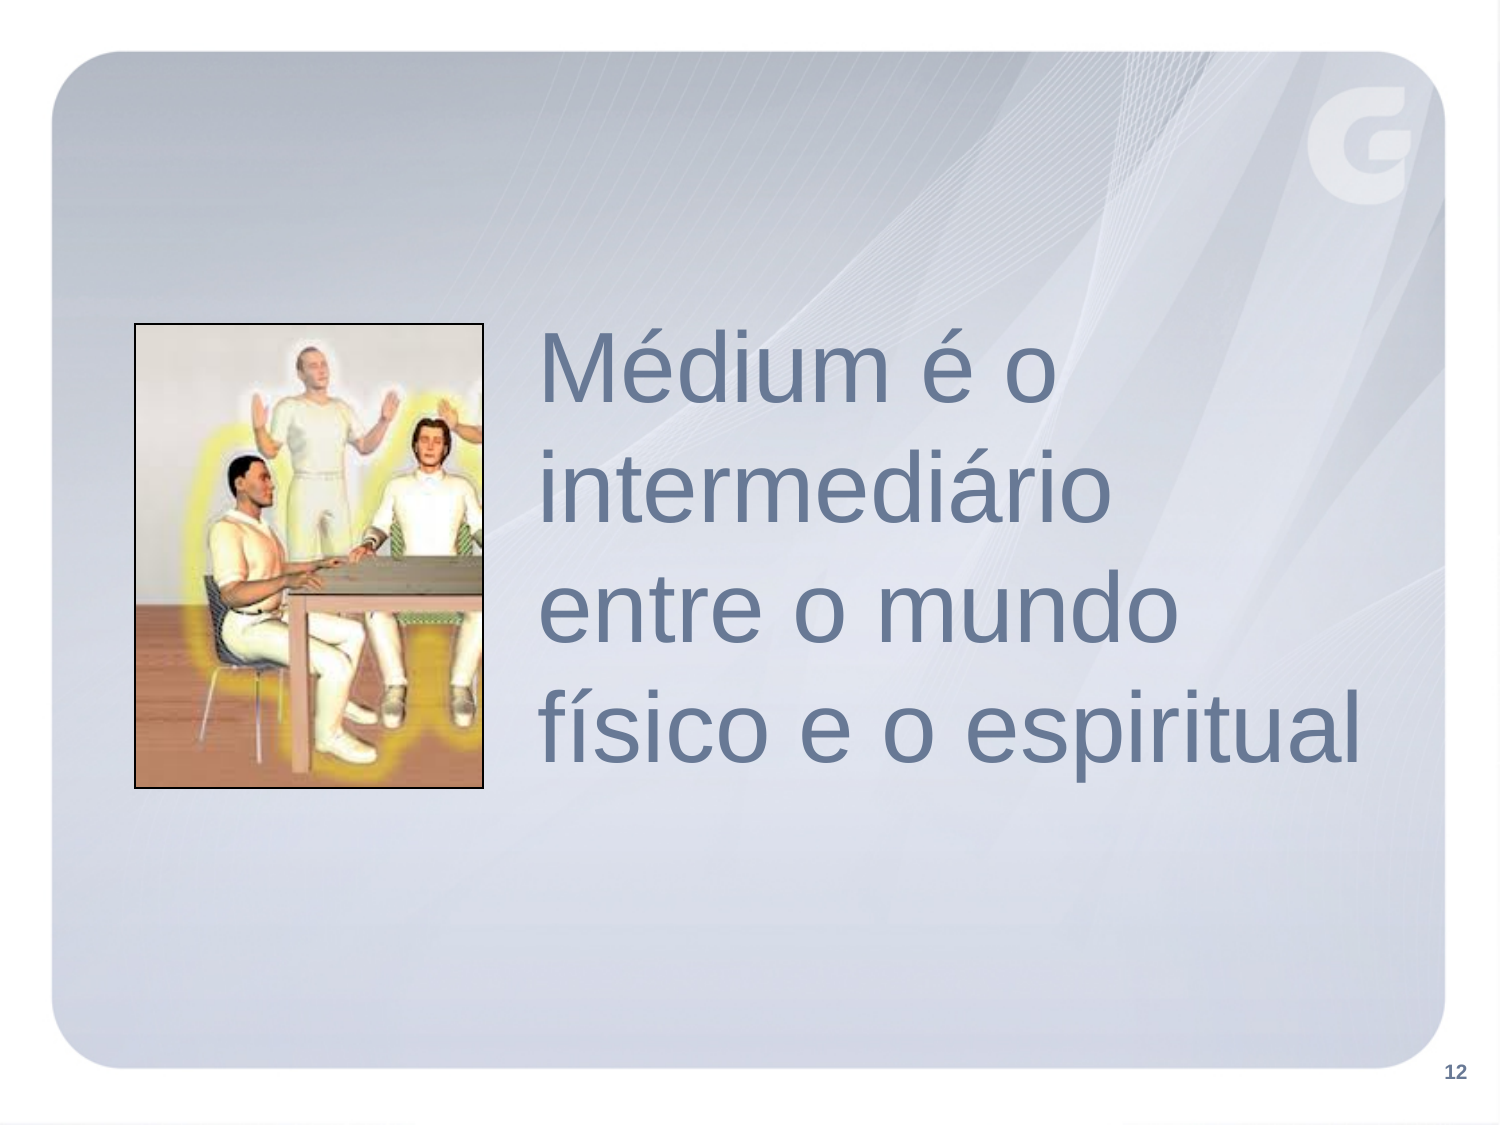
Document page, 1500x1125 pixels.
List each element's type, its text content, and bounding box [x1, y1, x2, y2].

text_box Médium é o intermediário entre o mundo físico e o espiritual [537, 302, 1400, 804]
slide_number 12 [1132, 1051, 1483, 1125]
picture [0, 0, 1500, 1125]
